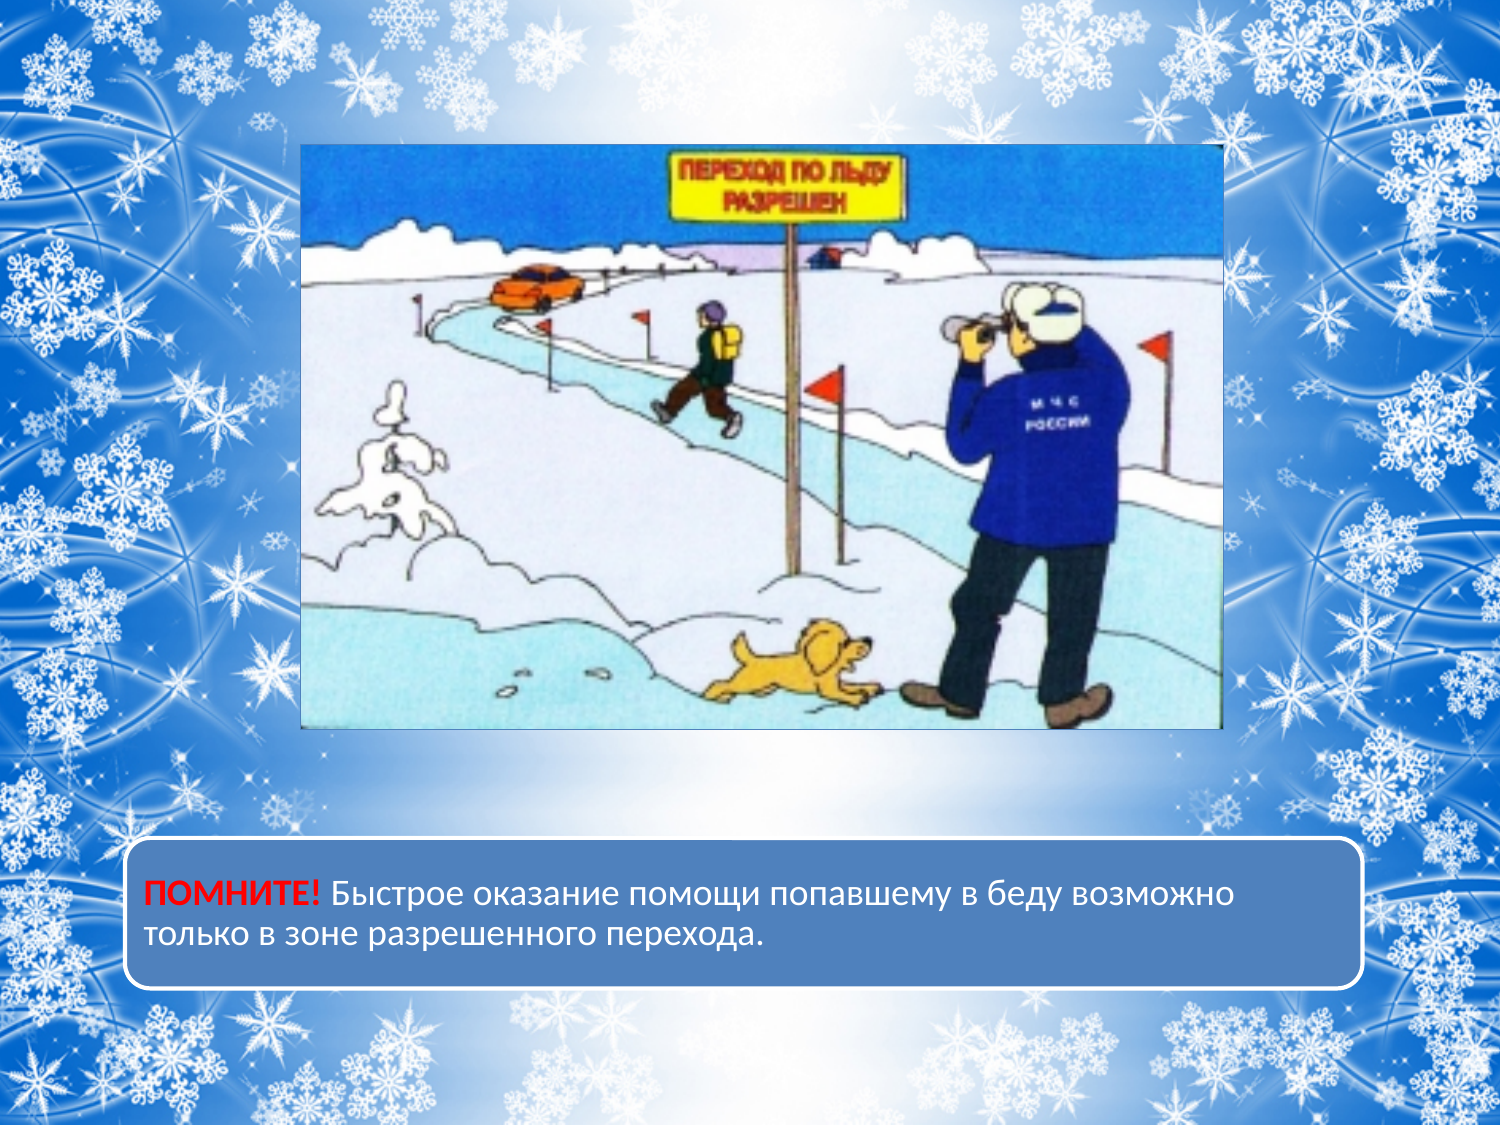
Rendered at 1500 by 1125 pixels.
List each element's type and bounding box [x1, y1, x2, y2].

text_box [124, 837, 1363, 990]
picture [0, 0, 1500, 1125]
